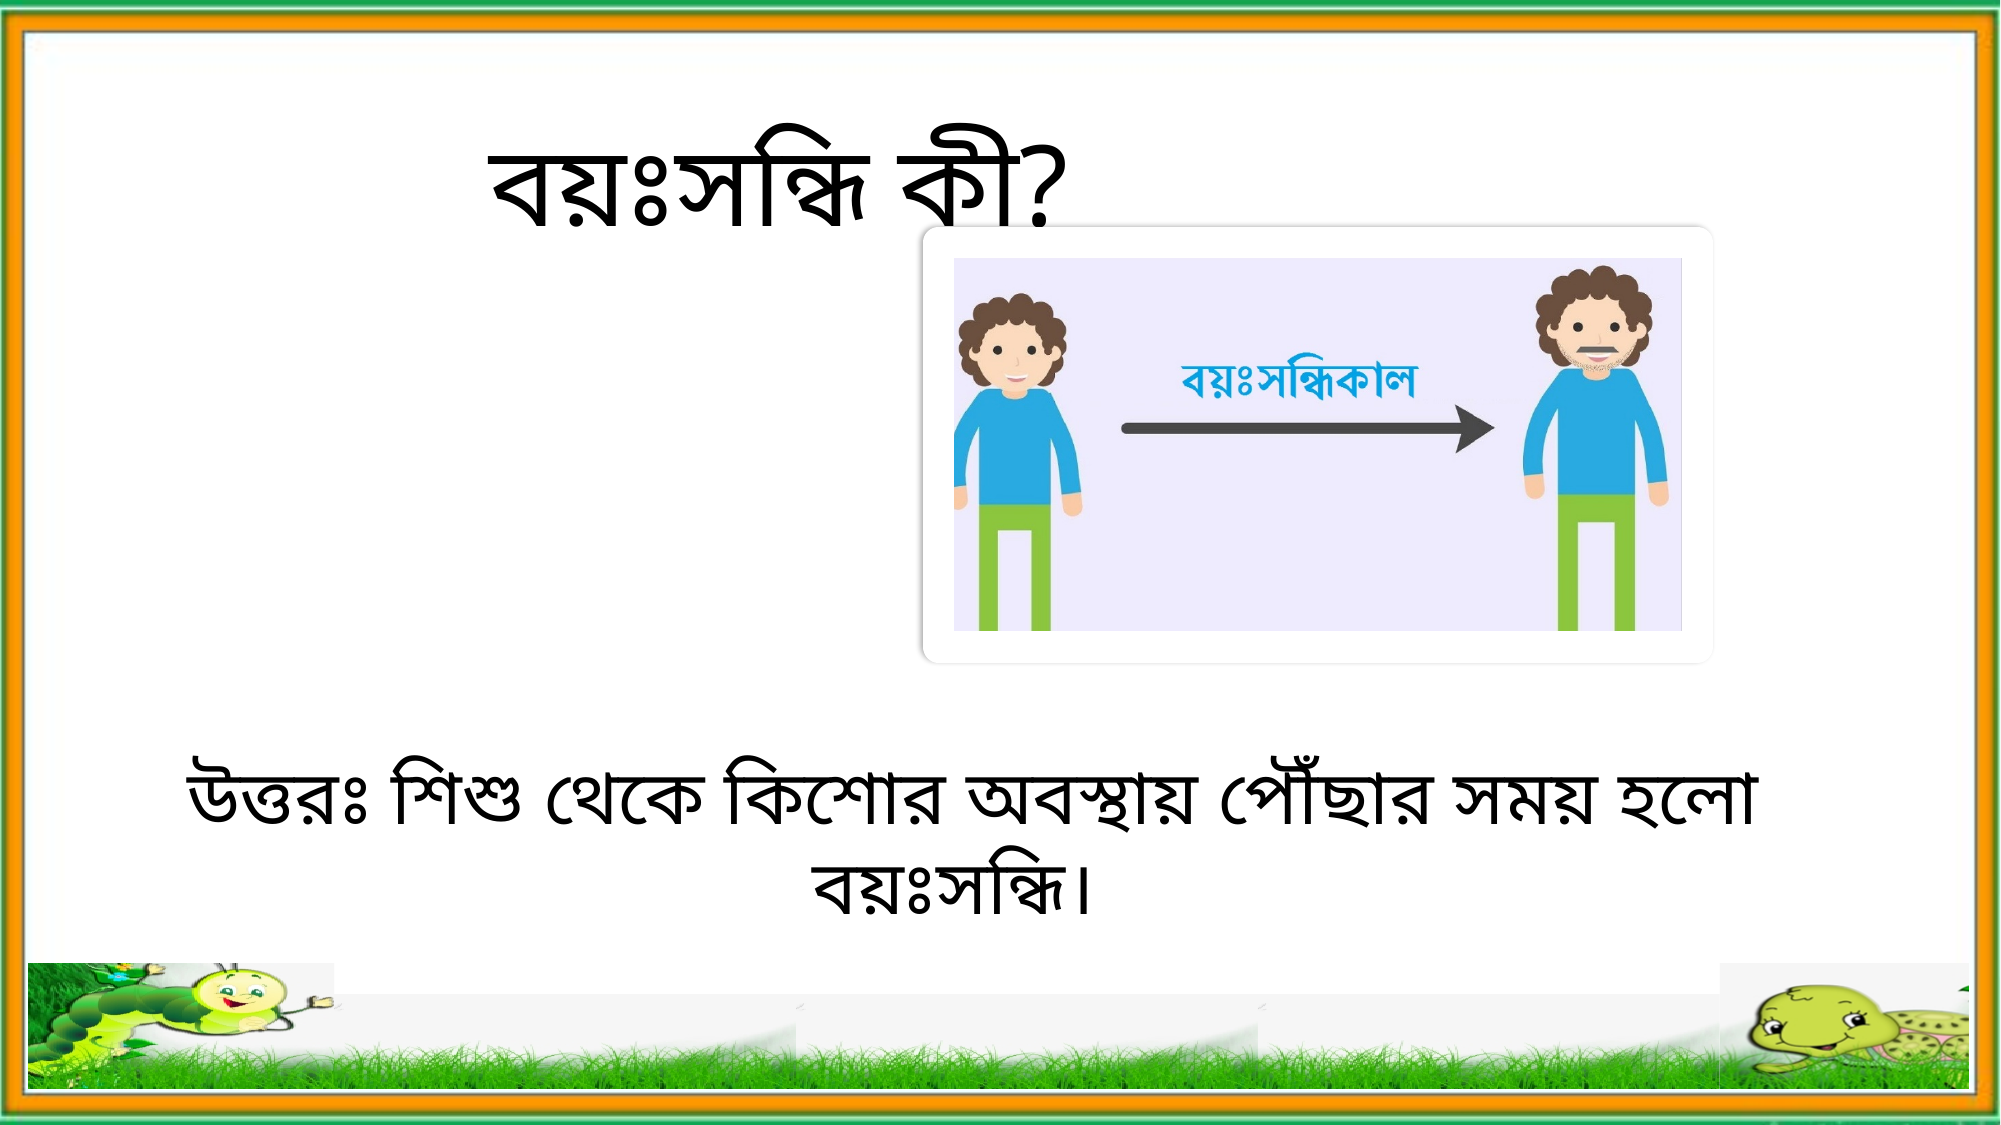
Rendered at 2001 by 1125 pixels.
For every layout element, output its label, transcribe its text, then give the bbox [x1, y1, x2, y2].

text_box বয়ঃসন্ধি কী? [442, 106, 1115, 257]
text_box উত্তরঃ শিশু থেকে কিশোর অবস্থায় পৌঁছার সময় হলো বয়ঃসন্ধি। [130, 742, 1796, 937]
picture [0, 0, 2001, 1125]
